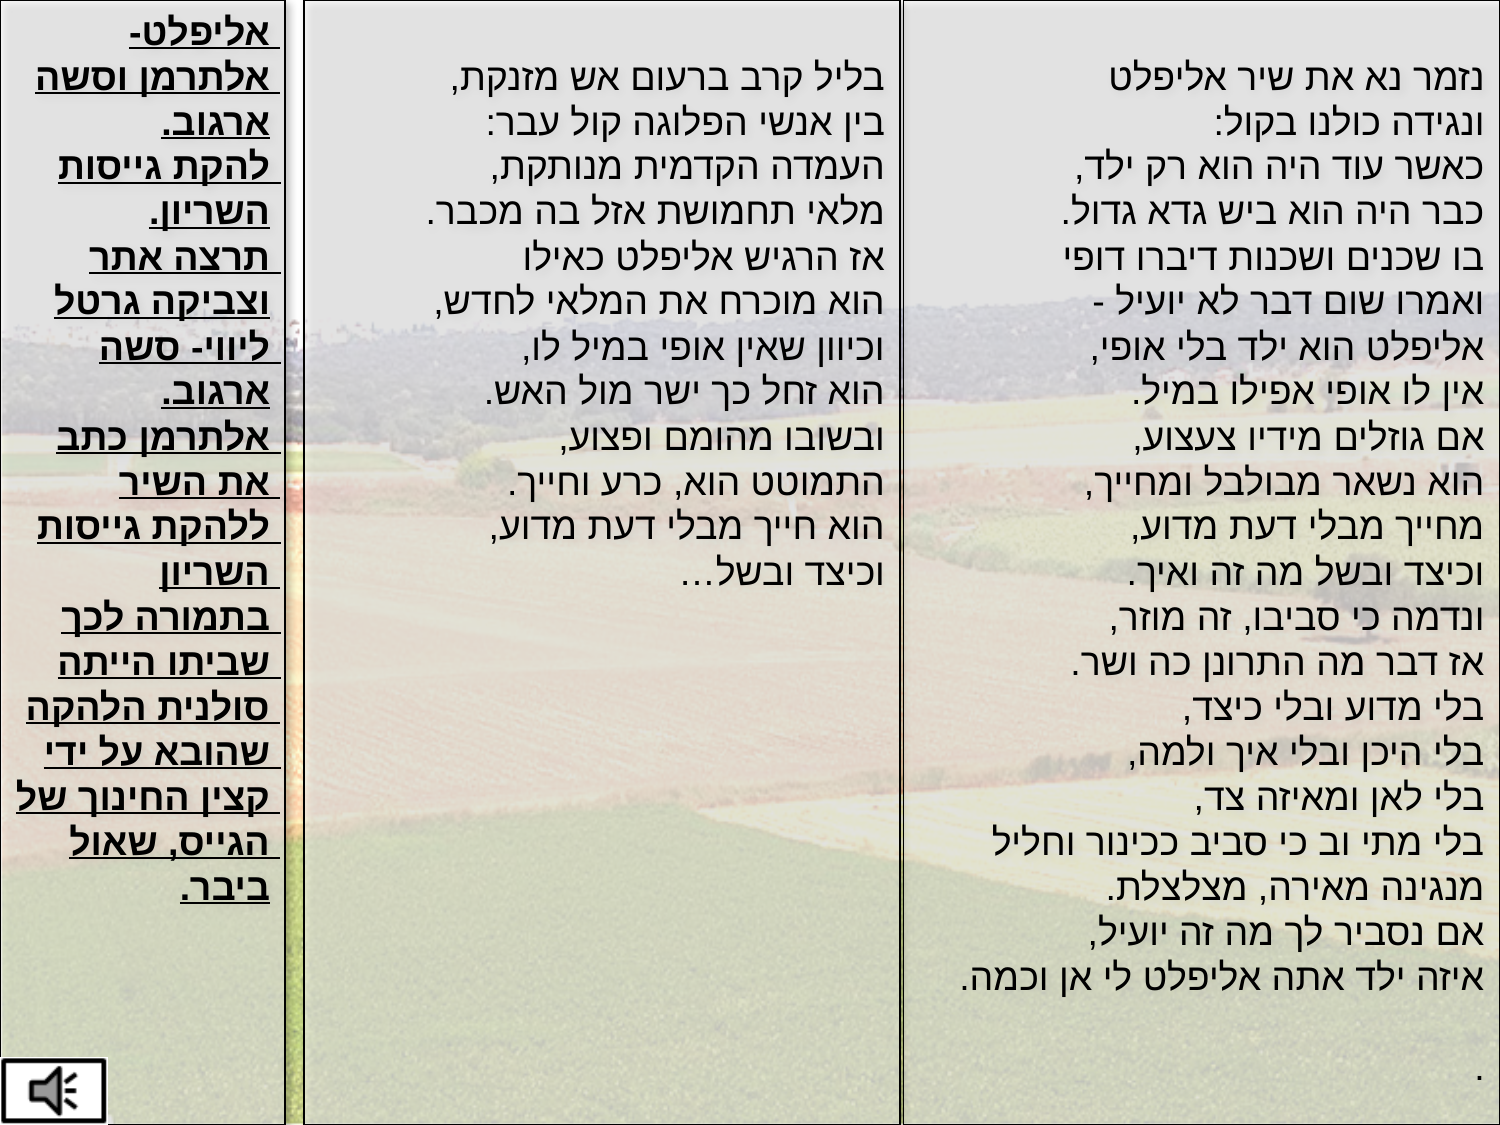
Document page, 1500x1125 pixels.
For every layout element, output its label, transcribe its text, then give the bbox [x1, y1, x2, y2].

picture [0, 1057, 108, 1125]
text_box נזמר נא את שיר אליפלט ונגידה כולנו בקול: כאשר עוד היה הוא רק ילד, כבר היה הוא ביש גדא גדול. בו שכנים ושכנות דיברו דופי ואמרו שום דבר לא יועיל - אליפלט הוא ילד בלי אופי, אין לו אופי אפילו במיל. אם גוזלים מידיו צעצוע, הוא נשאר מבולבל ומחייך, מחייך מבלי דעת מדוע, וכיצד ובשל מה זה ואיך. ונדמה כי סביבו, זה מוזר, אז דבר מה התרונן כה ושר. בלי מדוע ובלי כיצד, בלי היכן ובלי איך ולמה, בלי לאן ומאיזה צד, בלי מתי וב כי סביב ככינור וחליל מנגינה מאירה, מצלצלת. אם נסביר לך מה זה יועיל, איזה ילד אתה אליפלט לי אן וכמה. . [909, 0, 1500, 1125]
text_box בליל קרב ברעום אש מזנקת, בין אנשי הפלוגה קול עבר: העמדה הקדמית מנותקת, מלאי תחמושת אזל בה מכבר. אז הרגיש אליפלט כאילו הוא מוכרח את המלאי לחדש, וכיוון שאין אופי במיל לו, הוא זחל כך ישר מול האש. ובשובו מהומם ופצוע, התמוטט הוא, כרע וחייך. הוא חייך מבלי דעת מדוע, וכיצד ובשל… [303, 0, 901, 1125]
text_box אליפלט- אלתרמן וסשה ארגוב. להקת גייסות השריון. תרצה אתר וצביקה גרטל ליווי- סשה ארגוב. אלתרמן כתב את השיר ללהקת גייסות השריון בתמורה לכך שביתו הייתה סולנית הלהקה שהובא על ידי קצין החינוך של הגייס, שאול ביבר. [0, 0, 286, 1125]
